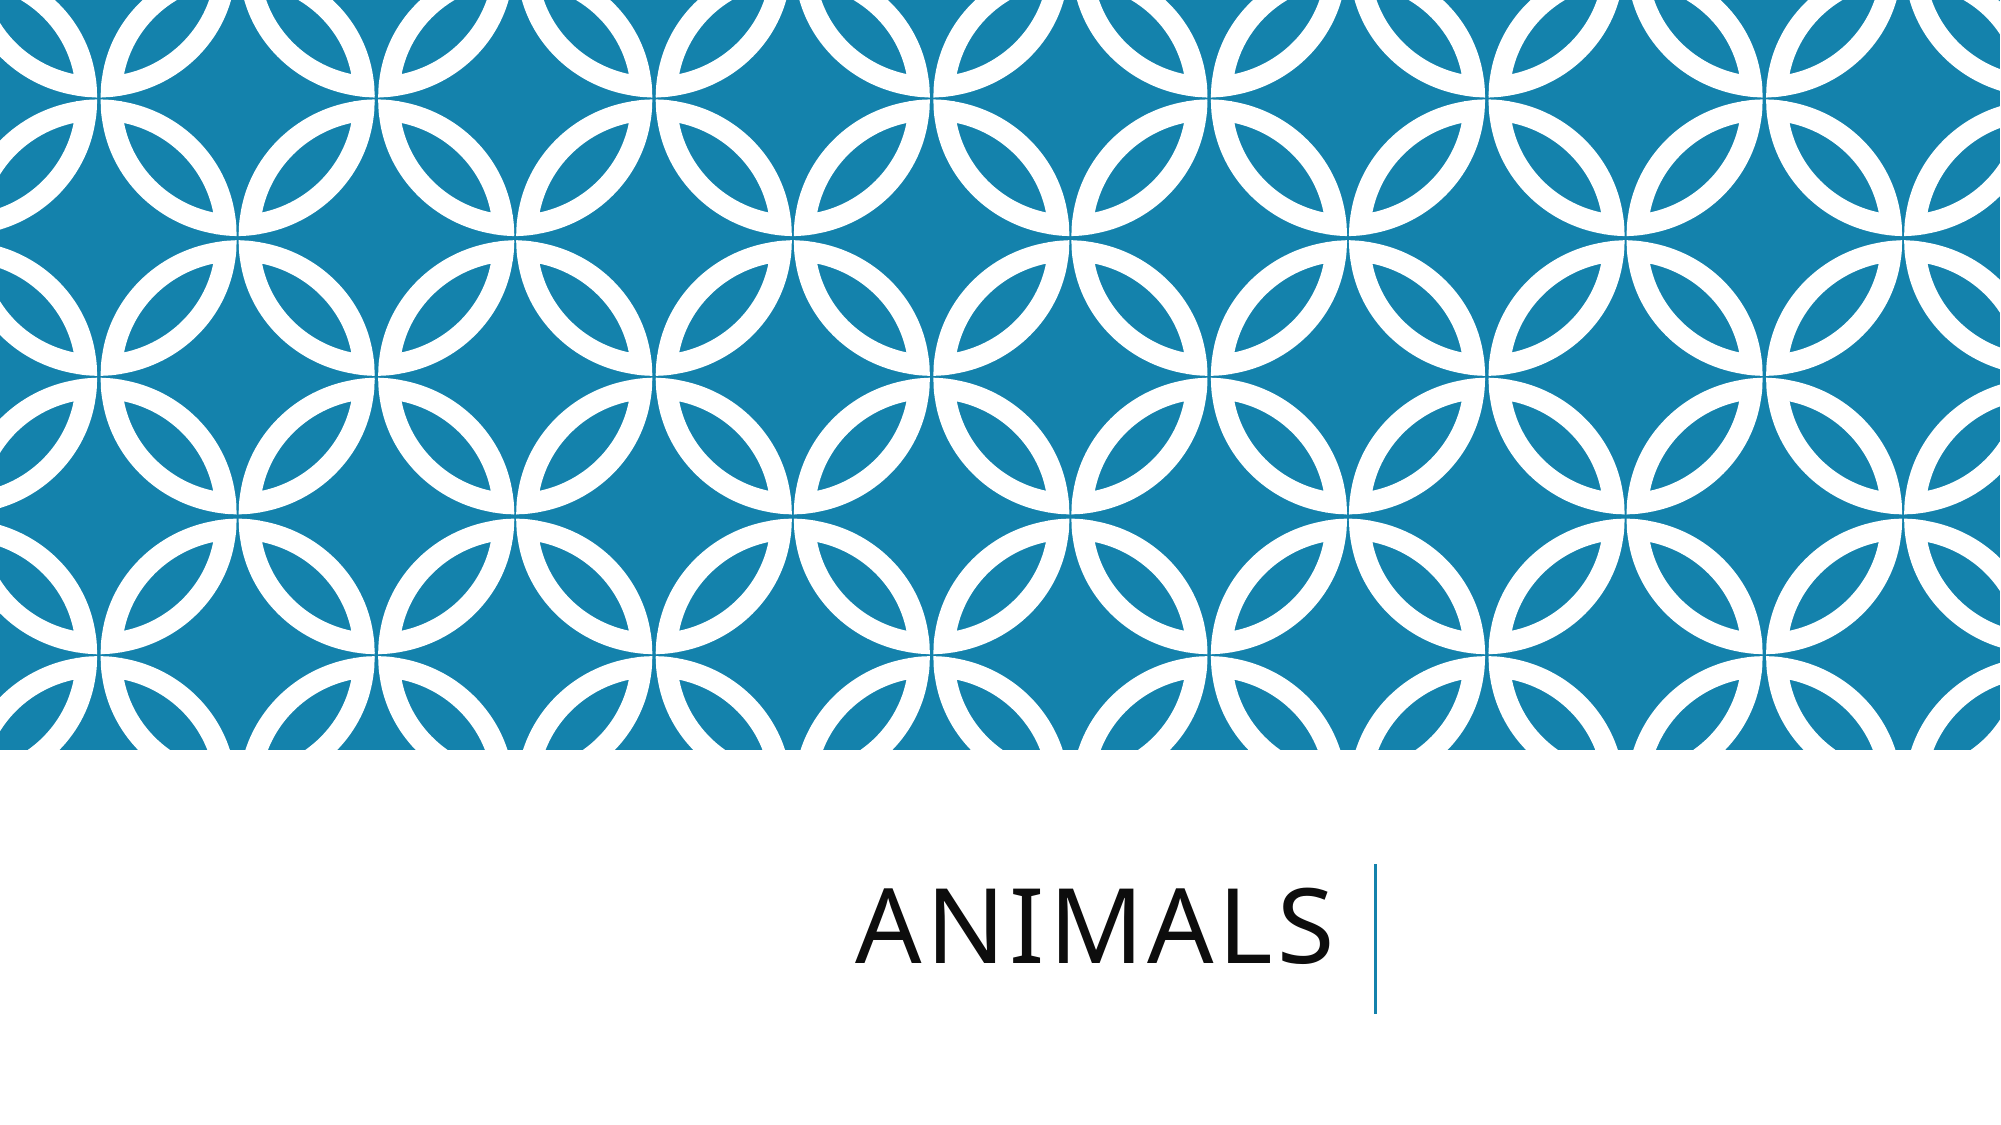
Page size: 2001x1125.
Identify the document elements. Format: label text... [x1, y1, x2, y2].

title Animals [75, 813, 1350, 1054]
